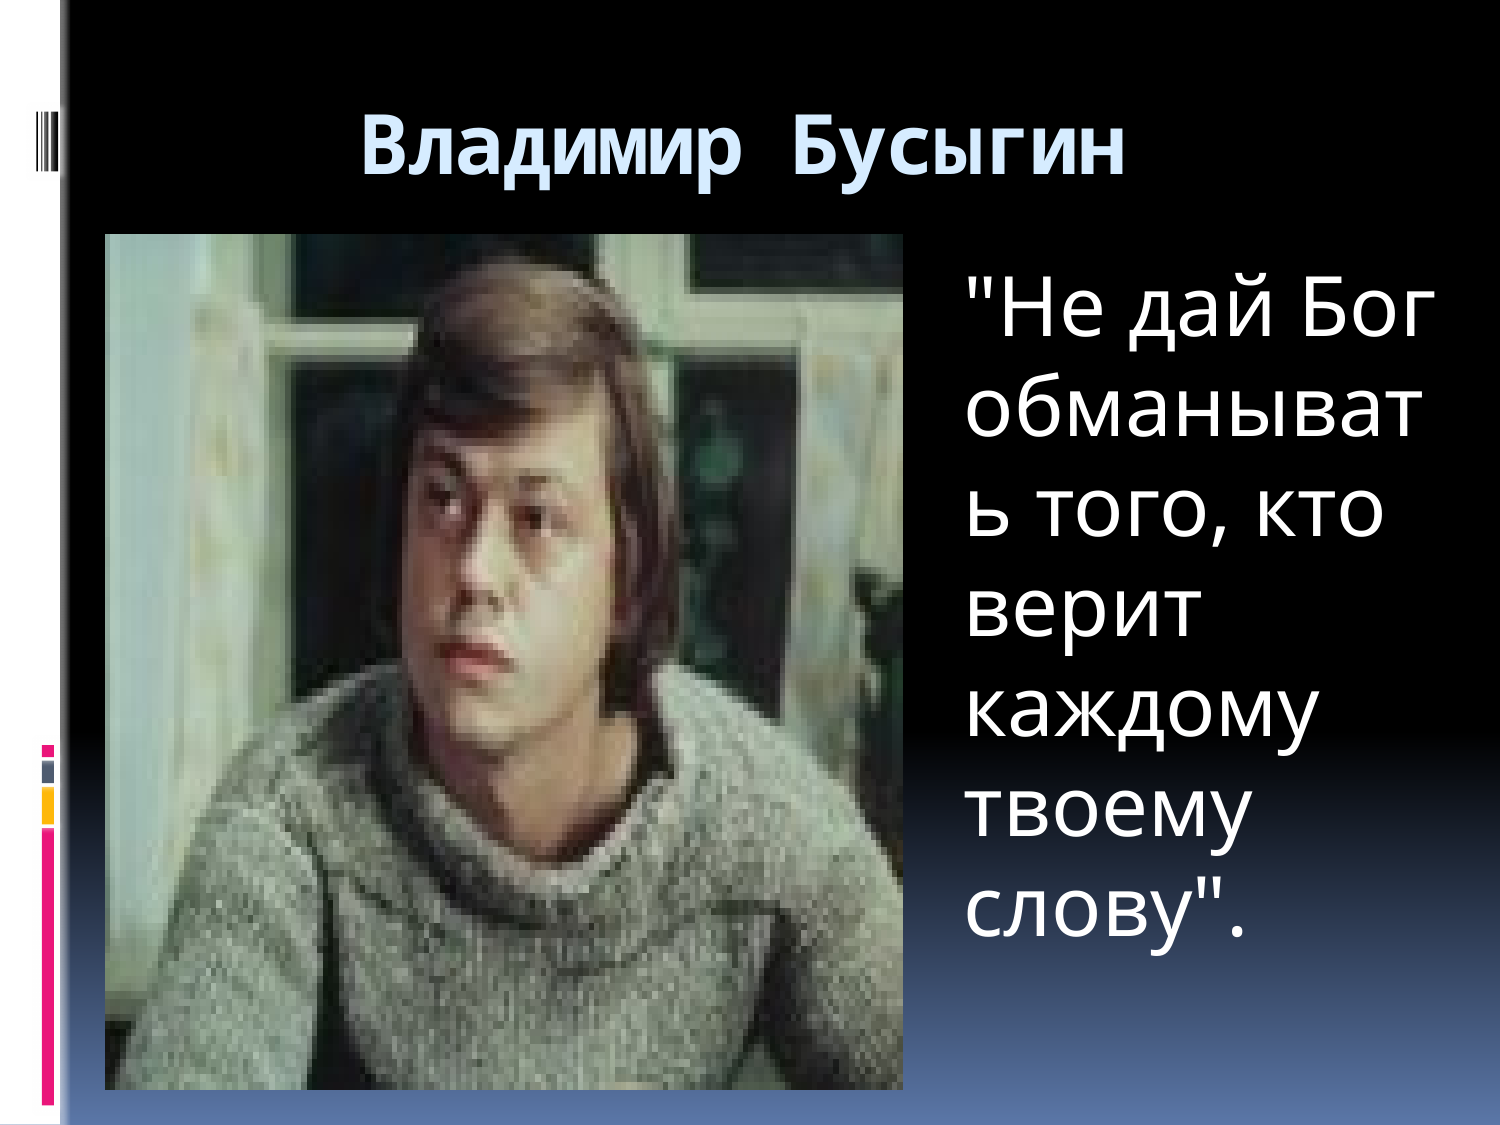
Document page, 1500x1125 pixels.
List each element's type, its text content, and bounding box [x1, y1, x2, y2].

text_box "Не дай Бог обманывать того, кто верит каждому твоему слову". [949, 246, 1465, 961]
title Владимир Бусыгин [150, 83, 1425, 234]
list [104, 233, 903, 1091]
